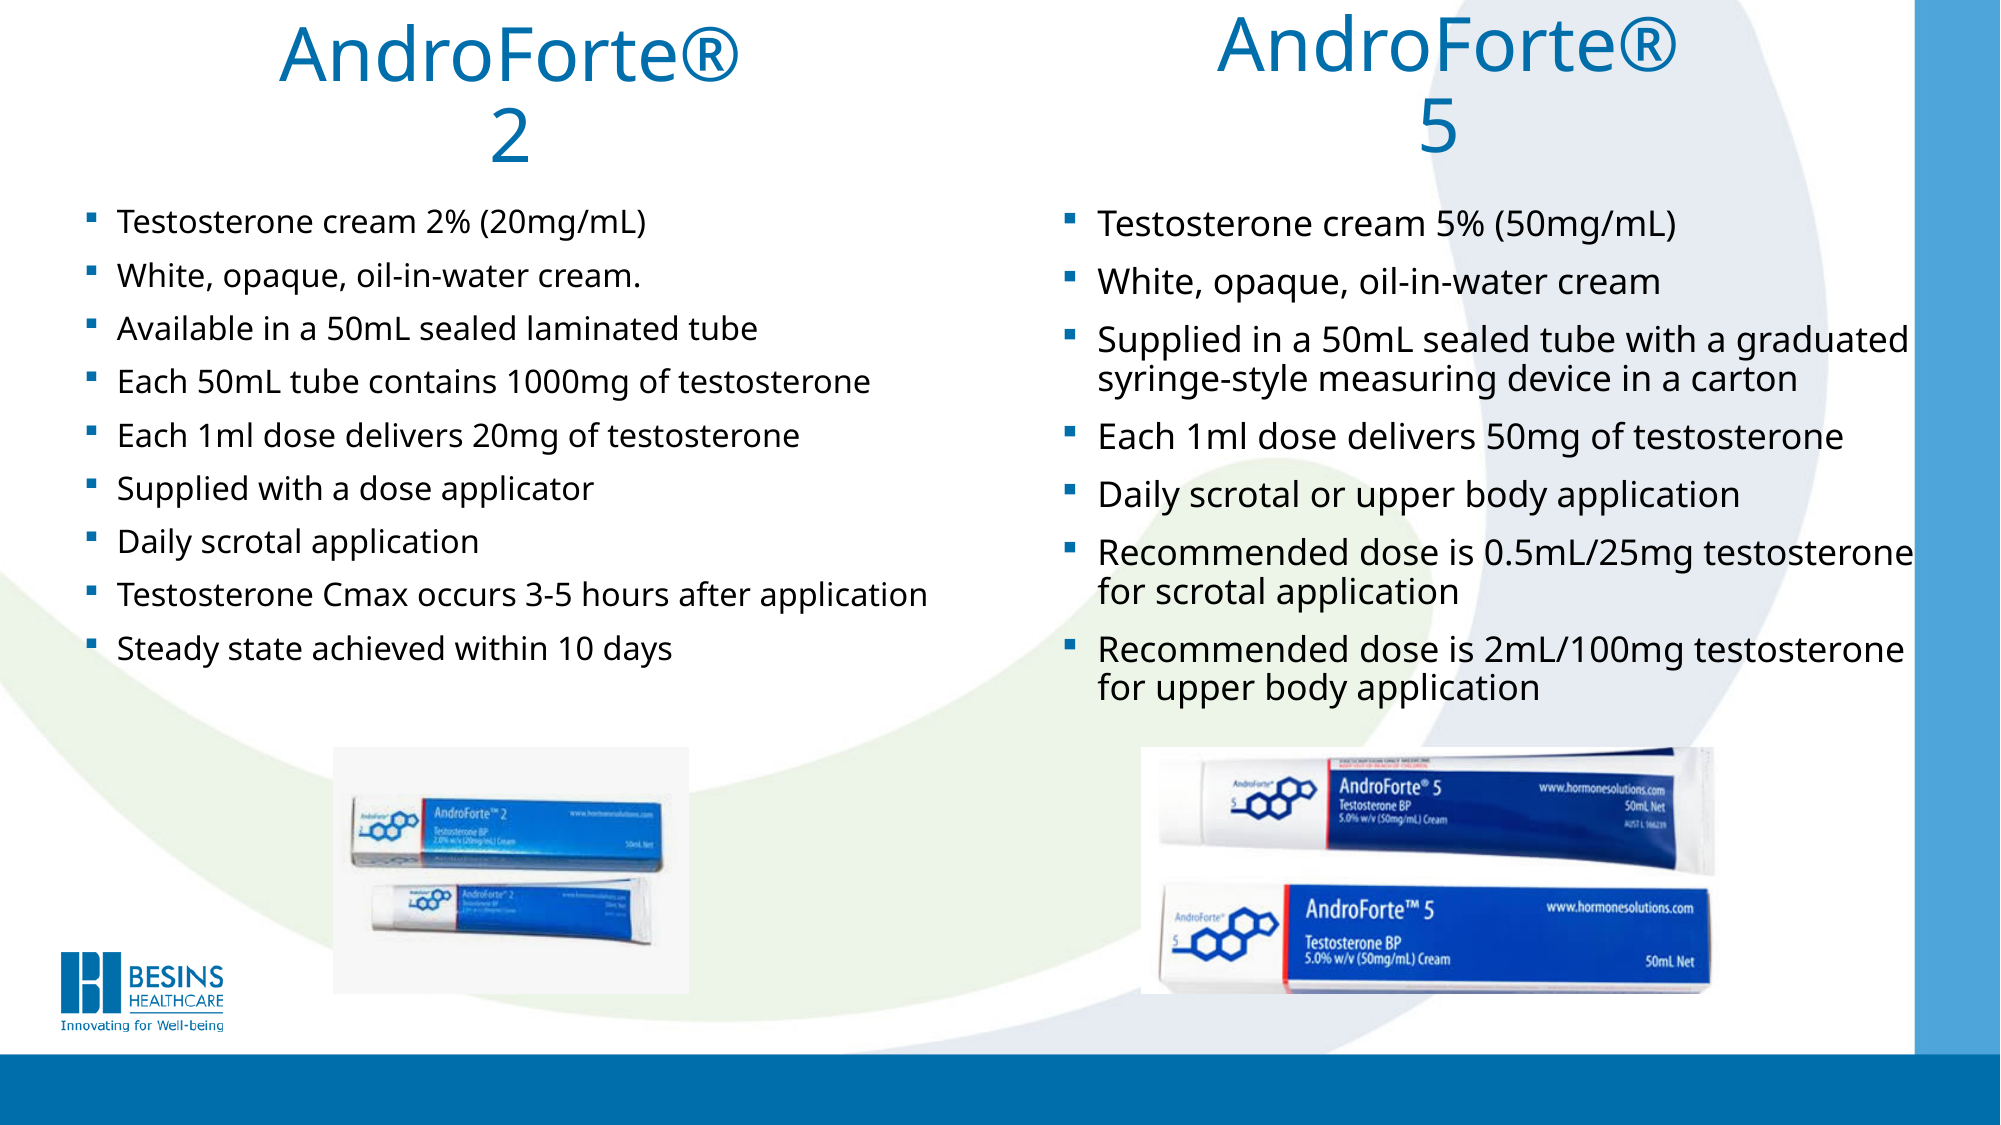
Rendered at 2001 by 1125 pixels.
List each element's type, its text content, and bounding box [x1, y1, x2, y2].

text_box Testosterone cream 5% (50mg/mL) White, opaque, oil-in-water cream Supplied in a 50mL sealed tube with a graduated syringe-style measuring device in a carton Each 1ml dose delivers 50mg of testosterone Daily scrotal or upper body application Recommended dose is 0.5mL/25mg testosterone for scrotal application Recommended dose is 2mL/100mg testosterone for upper body application [1046, 198, 1934, 726]
text_box AndroForte® 5 [1190, 0, 1708, 188]
list Testosterone cream 2% (20mg/mL) White, opaque, oil-in-water cream. Available in a 50mL sealed laminated tube Each 50mL tube contains 1000mg of testosterone Each 1ml dose delivers 20mg of testosterone Supplied with a dose applicator Daily scrotal application Testosterone Cmax occurs 3-5 hours after application Steady state achieved within 10 days [69, 198, 957, 714]
picture [0, 0, 2000, 1125]
title AndroForte® 2 [252, 0, 770, 198]
